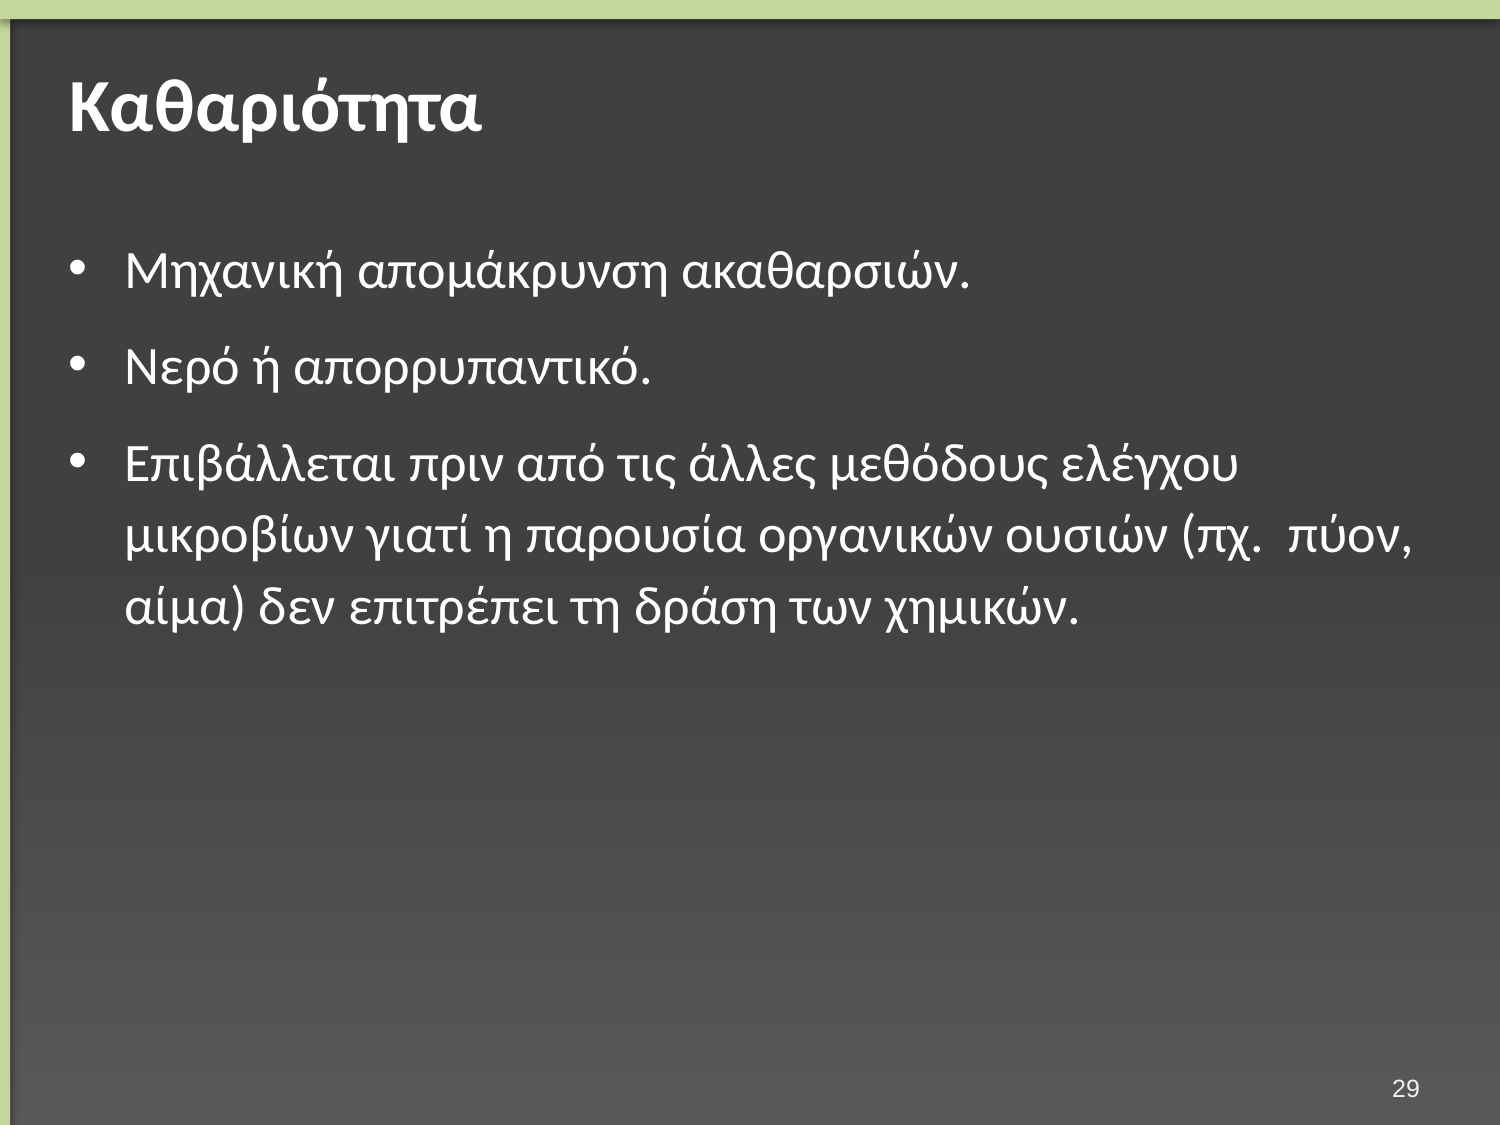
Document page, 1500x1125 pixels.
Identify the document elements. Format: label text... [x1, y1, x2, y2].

title Καθαριότητα [10, 19, 1500, 185]
list Μηχανική απομάκρυνση ακαθαρσιών. Νερό ή απορρυπαντικό. Επιβάλλεται πριν από τις άλλες μεθόδους ελέγχου μικροβίων γιατί η παρουσία οργανικών ουσιών (πχ. πύον, αίμα) δεν επιτρέπει τη δράση των χημικών. [53, 219, 1436, 1083]
slide_number 28 [1085, 1057, 1436, 1118]
